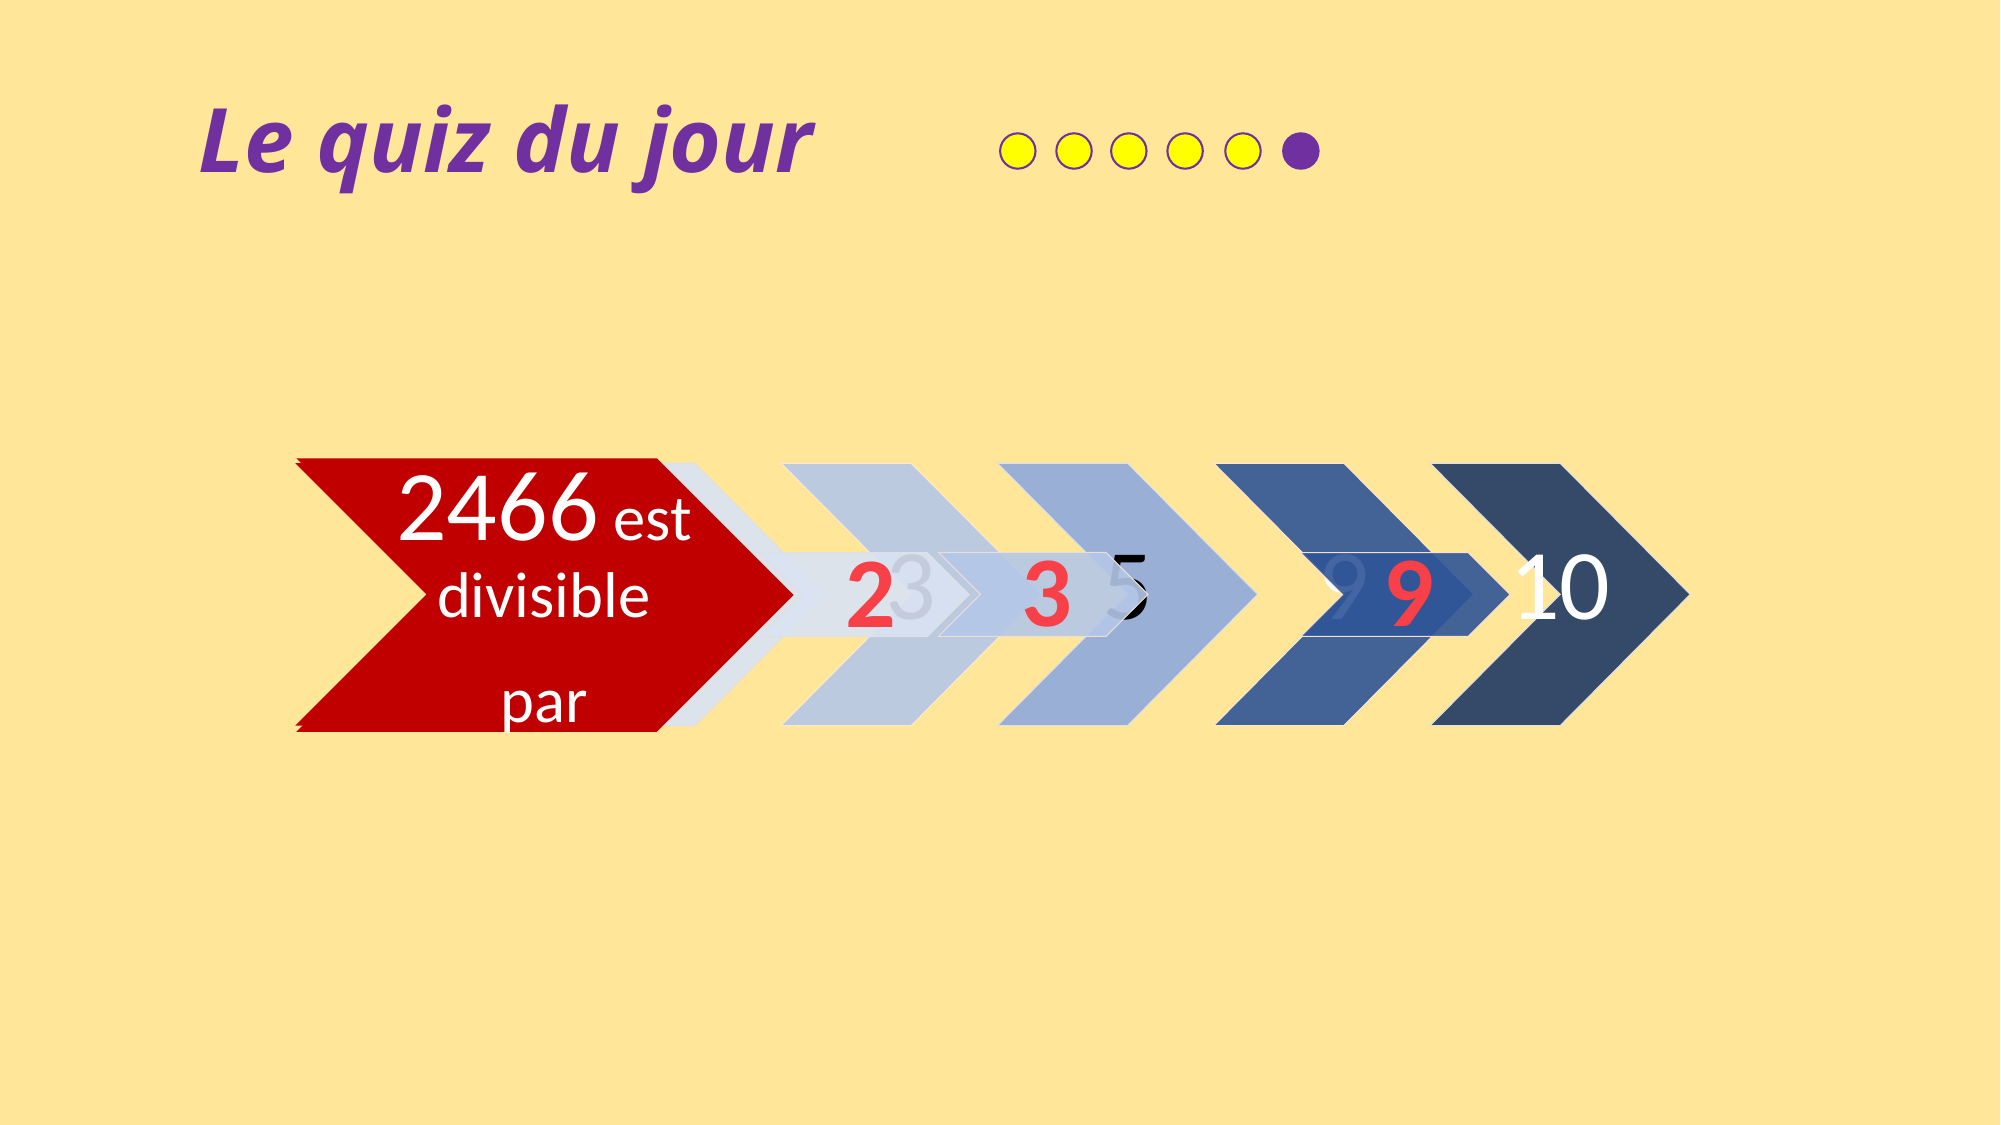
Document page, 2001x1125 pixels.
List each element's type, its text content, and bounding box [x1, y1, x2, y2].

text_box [296, 458, 794, 732]
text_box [1300, 552, 1511, 637]
text_box [1055, 132, 1093, 170]
text_box [1166, 132, 1204, 170]
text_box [970, 552, 1149, 637]
text_box [999, 132, 1037, 170]
text_box [1224, 132, 1262, 170]
text_box [1282, 132, 1320, 170]
text_box [1110, 132, 1148, 170]
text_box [295, 266, 1691, 923]
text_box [759, 552, 970, 637]
text_box Le quiz du jour [183, 88, 875, 211]
